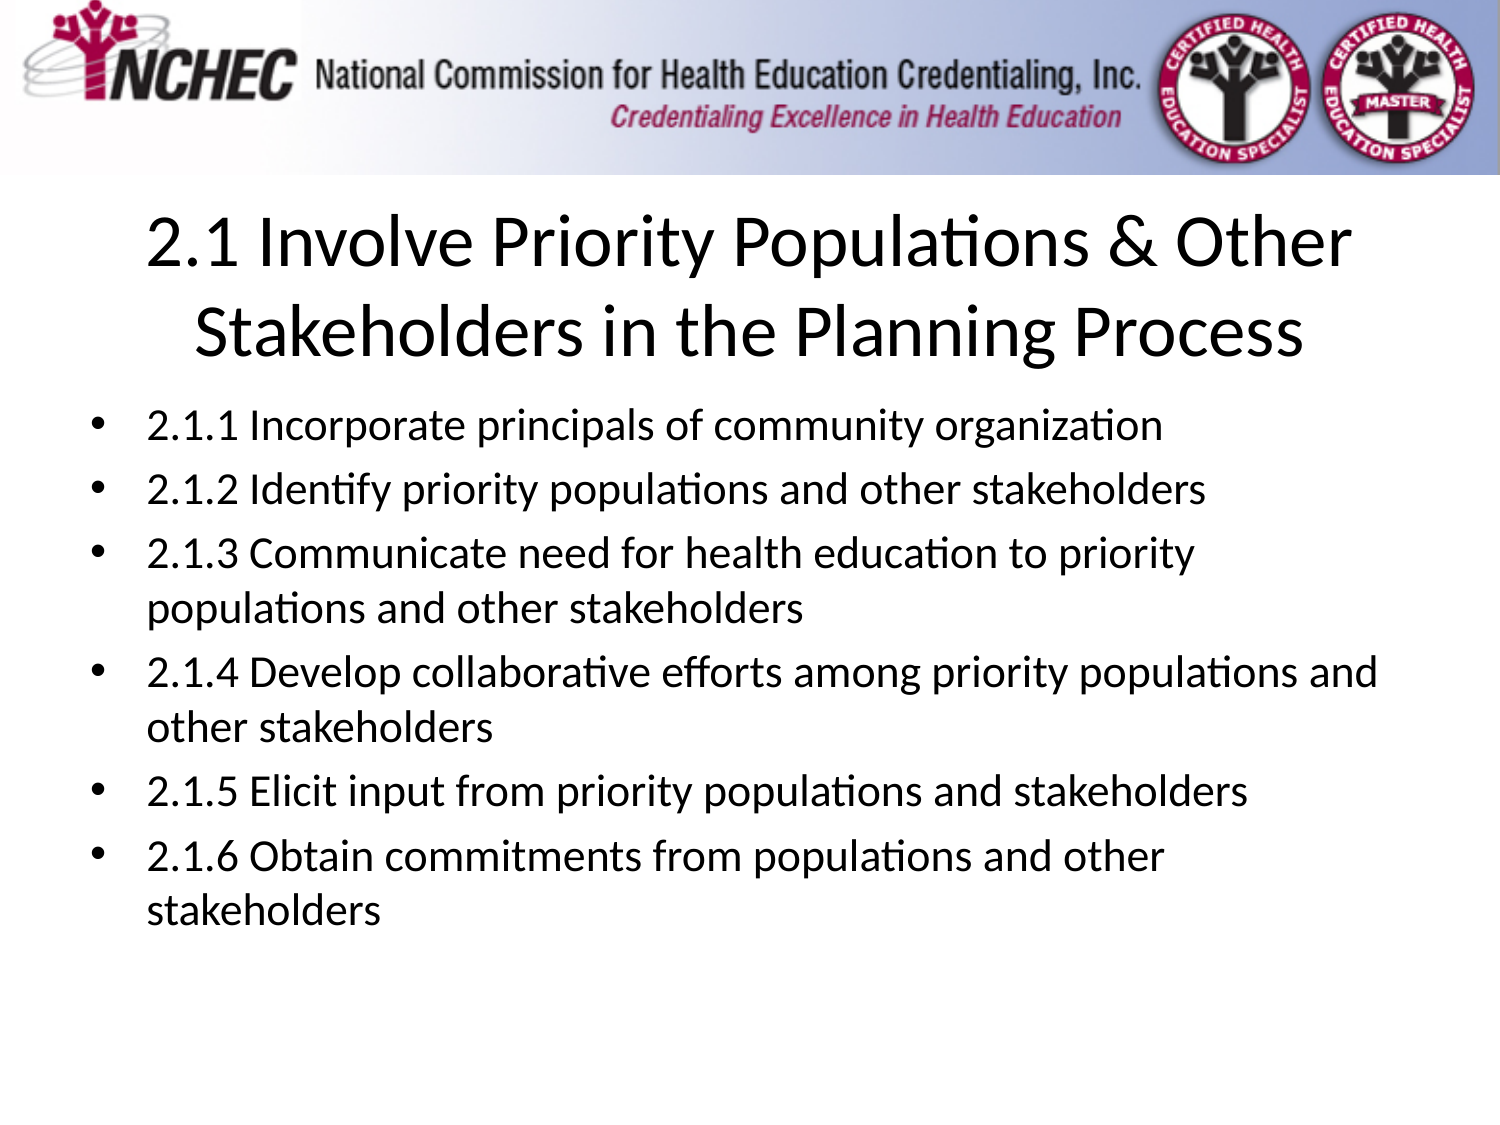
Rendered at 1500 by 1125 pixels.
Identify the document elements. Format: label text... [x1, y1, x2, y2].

picture [0, 0, 1500, 176]
list 2.1.1 Incorporate principals of community organization 2.1.2 Identify priority populations and other stakeholders 2.1.3 Communicate need for health education to priority populations and other stakeholders 2.1.4 Develop collaborative efforts among priority populations and other stakeholders 2.1.5 Elicit input from priority populations and stakeholders 2.1.6 Obtain commitments from populations and other stakeholders [75, 387, 1425, 1068]
title 2.1 Involve Priority Populations & Other Stakeholders in the Planning Process [75, 187, 1425, 375]
